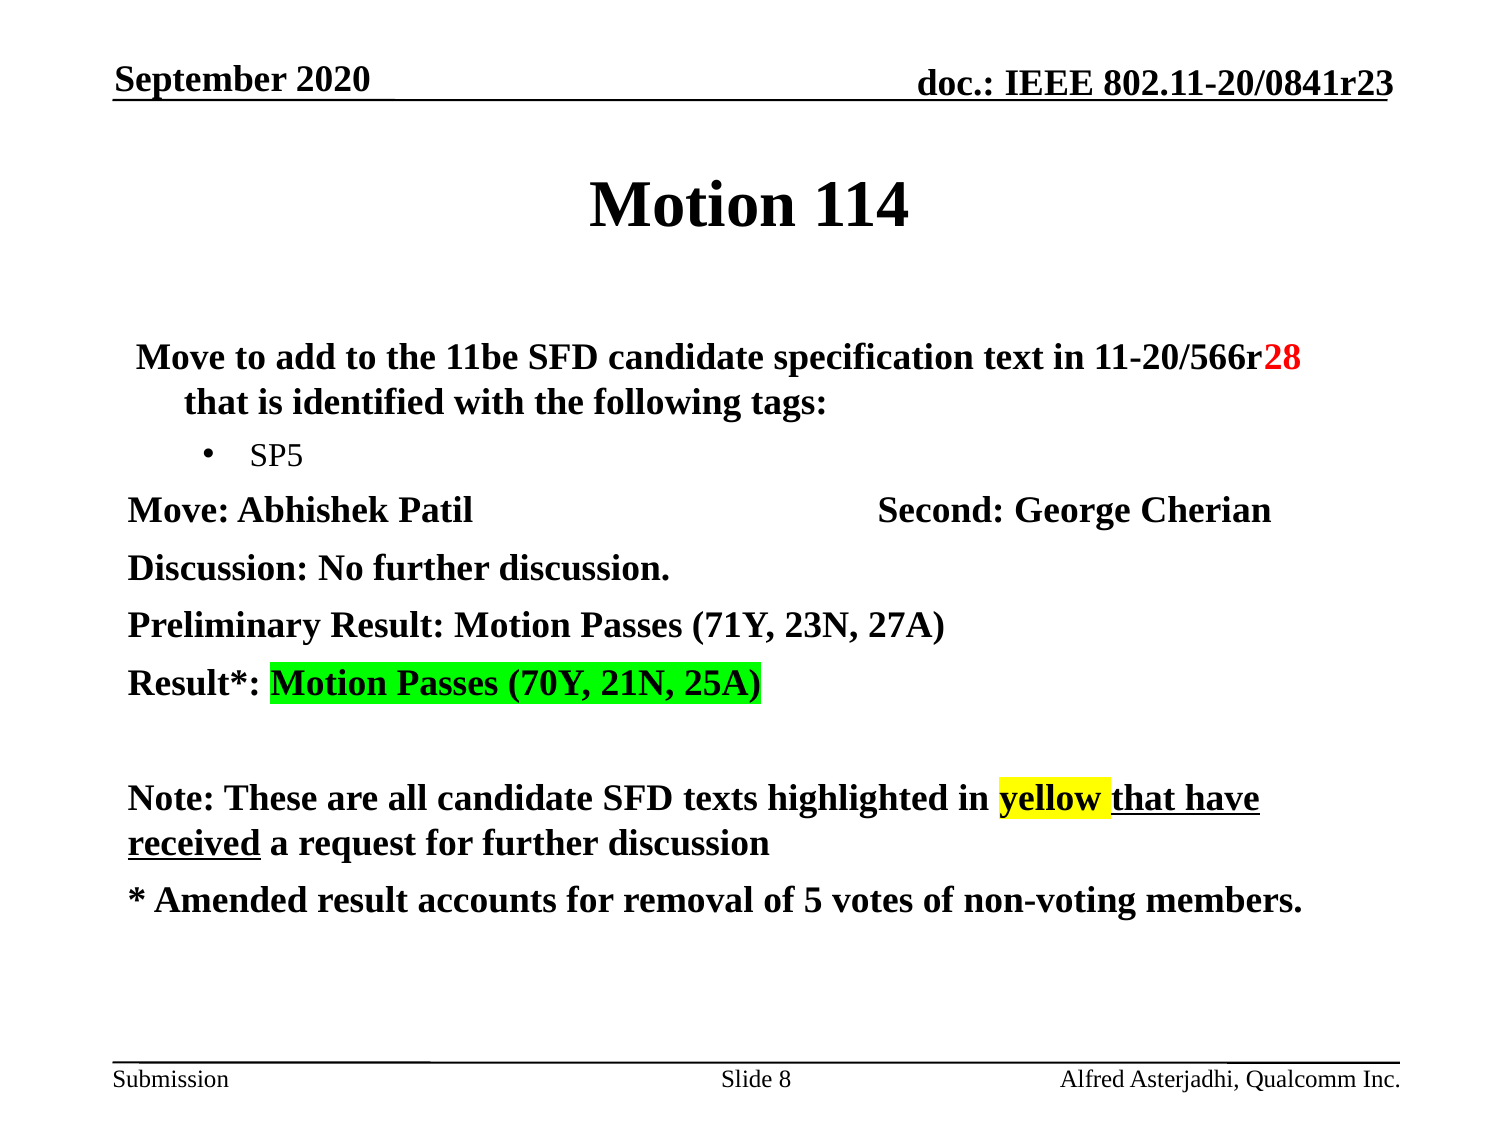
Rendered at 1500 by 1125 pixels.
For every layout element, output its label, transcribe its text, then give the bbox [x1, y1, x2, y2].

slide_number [114, 54, 423, 100]
footer Alfred Asterjadhi, Qualcomm Inc. [878, 1061, 1402, 1093]
title Motion 114 [112, 112, 1388, 288]
list Move to add to the 11be SFD candidate specification text in 11-20/566r28 that is identified with the following tags: SP5 Move: Abhishek Patil Second: George Cherian Discussion: No further discussion. Preliminary Result: Motion Passes (71Y, 23N, 27A) Result*: Motion Passes (70Y, 21N, 25A) Note: These are all candidate SFD texts highlighted in yellow that have received a request for further discussion * Amended result accounts for removal of 5 votes of non-voting members. [112, 324, 1388, 1000]
slide_number Slide 8 [712, 1061, 800, 1123]
